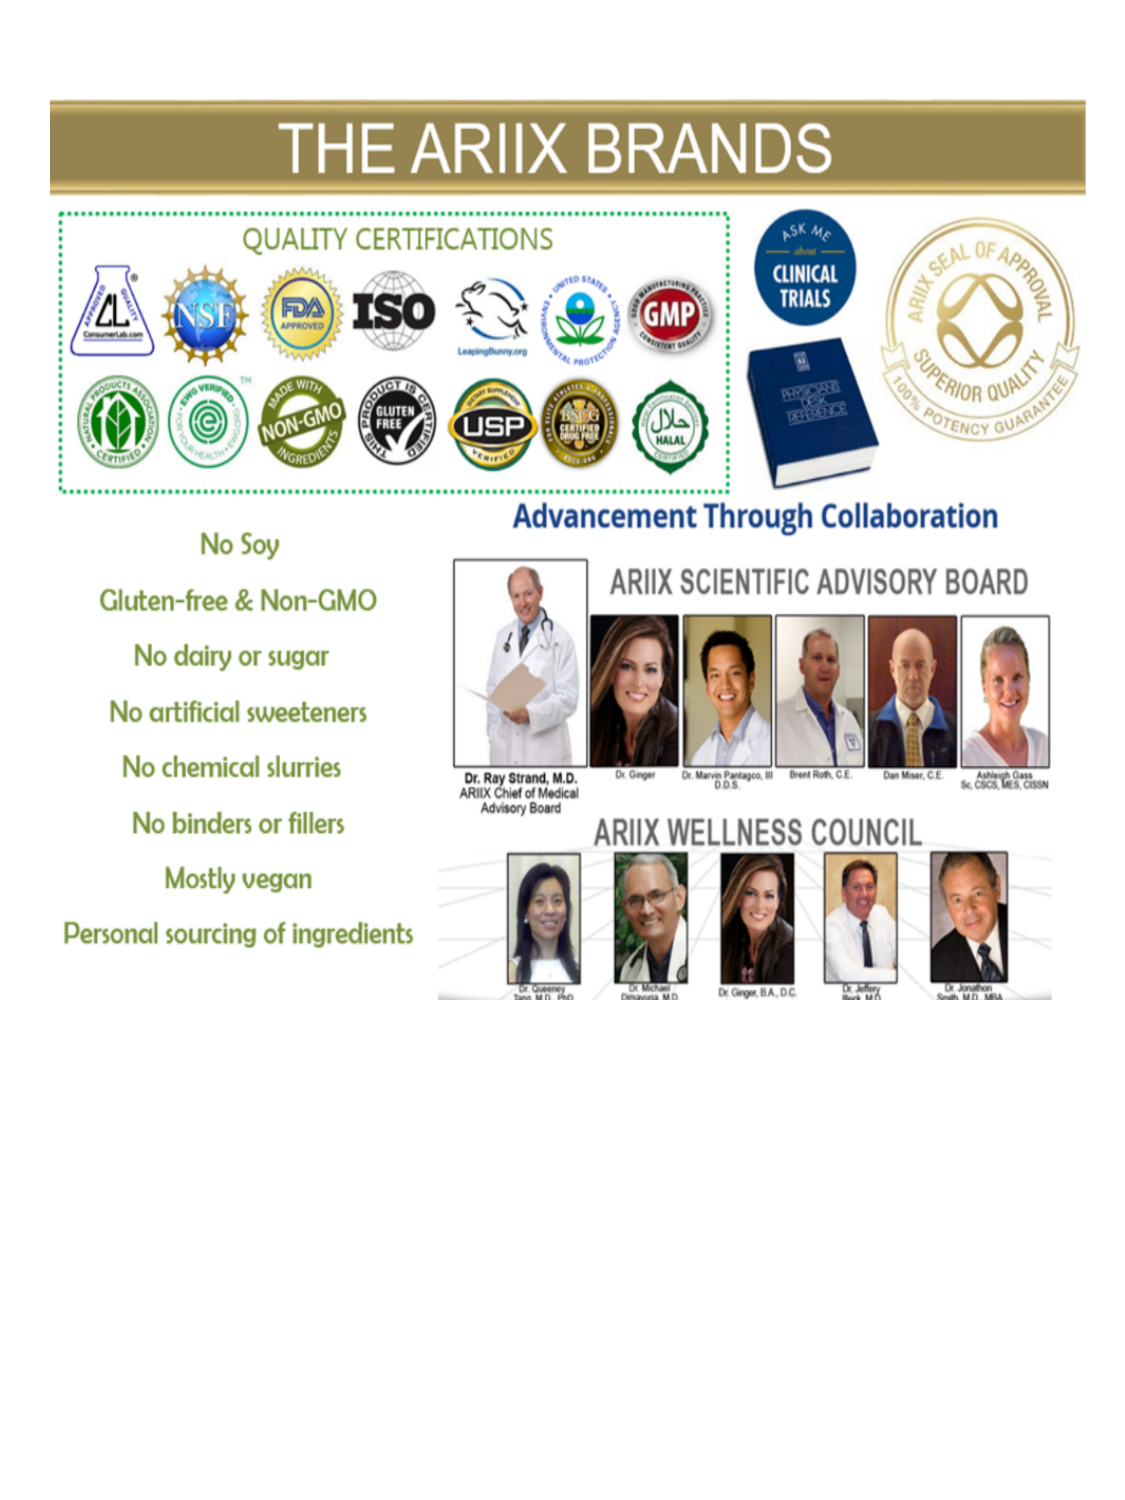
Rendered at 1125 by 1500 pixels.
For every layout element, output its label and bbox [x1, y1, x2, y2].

picture [49, 99, 1086, 1001]
